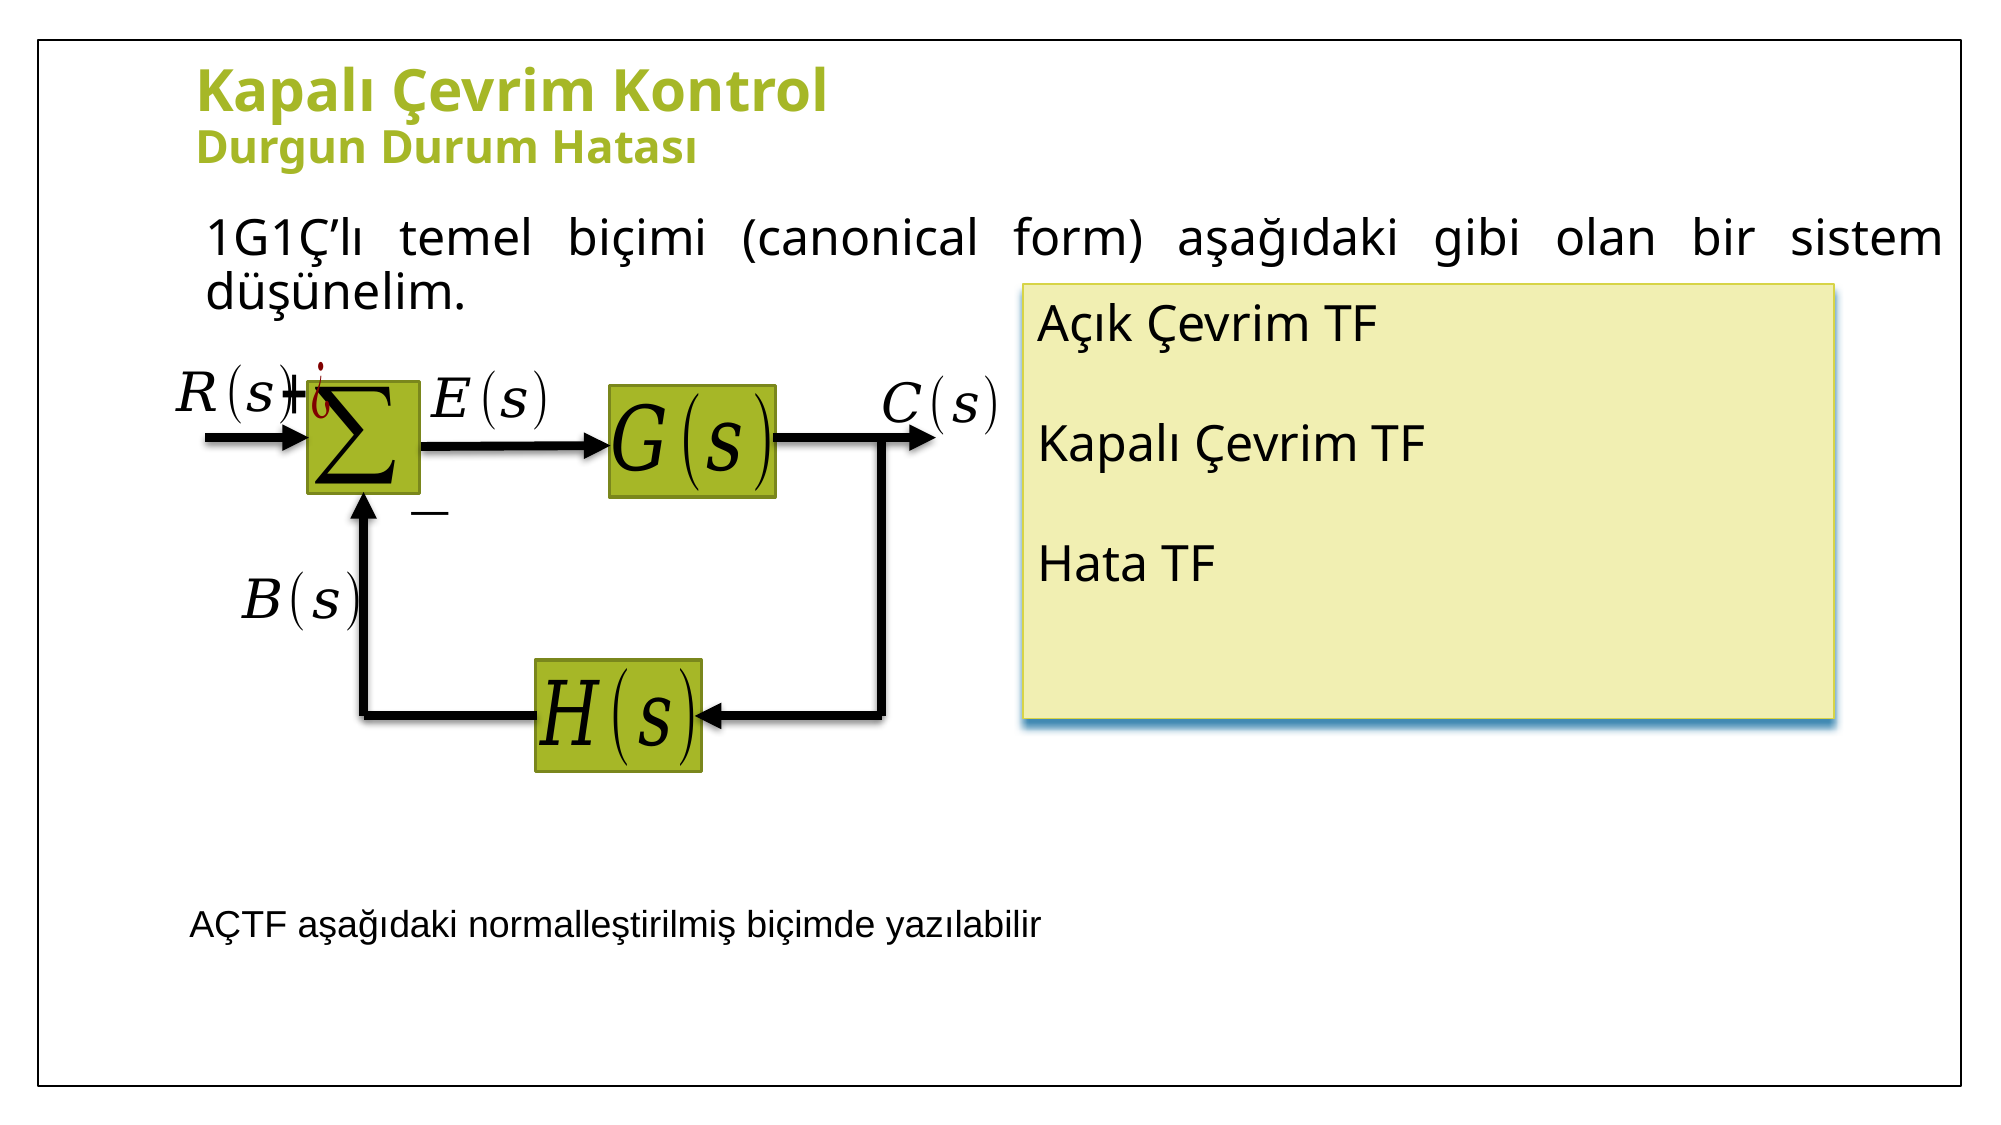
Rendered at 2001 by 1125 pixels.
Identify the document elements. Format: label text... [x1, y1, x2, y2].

title Kapalı Çevrim Kontrol Durgun Durum Hatası [180, 47, 1830, 189]
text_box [172, 356, 1002, 771]
text_box AÇTF aşağıdaki normalleştirilmiş biçimde yazılabilir [174, 892, 1057, 953]
list 1G1Ç’lı temel biçimi (canonical form) aşağıdaki gibi olan bir sistem düşünelim. [190, 204, 1961, 319]
